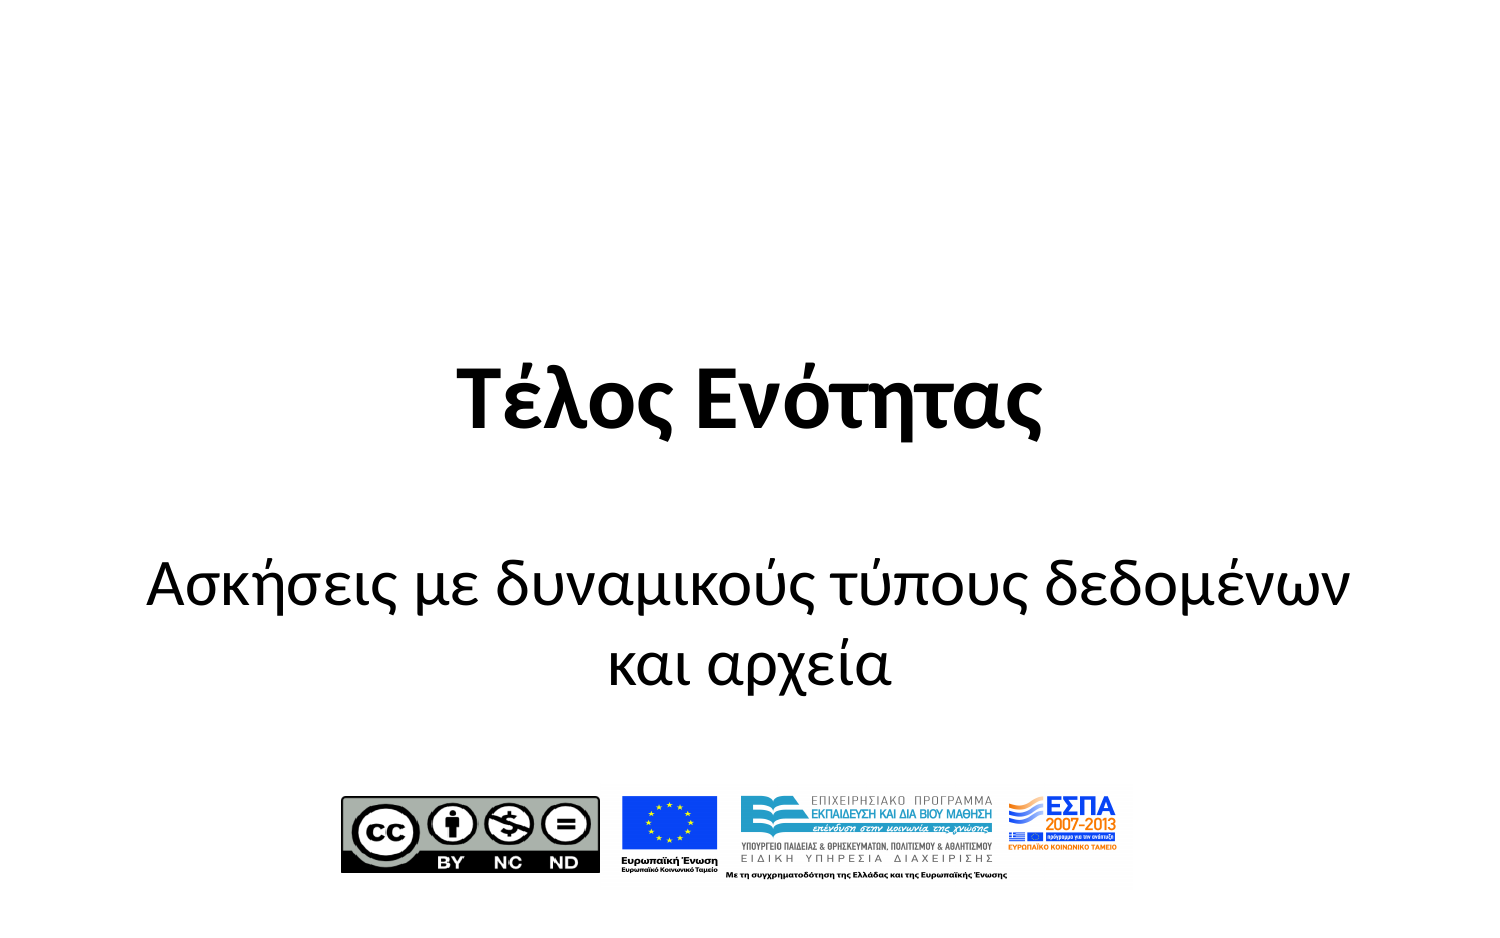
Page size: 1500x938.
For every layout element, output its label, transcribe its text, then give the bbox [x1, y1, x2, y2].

picture [341, 783, 1133, 890]
title Τέλος Ενότητας [112, 291, 1388, 493]
subtitle Ασκήσεις με δυναμικούς τύπους δεδομένων και αρχεία [112, 531, 1388, 771]
